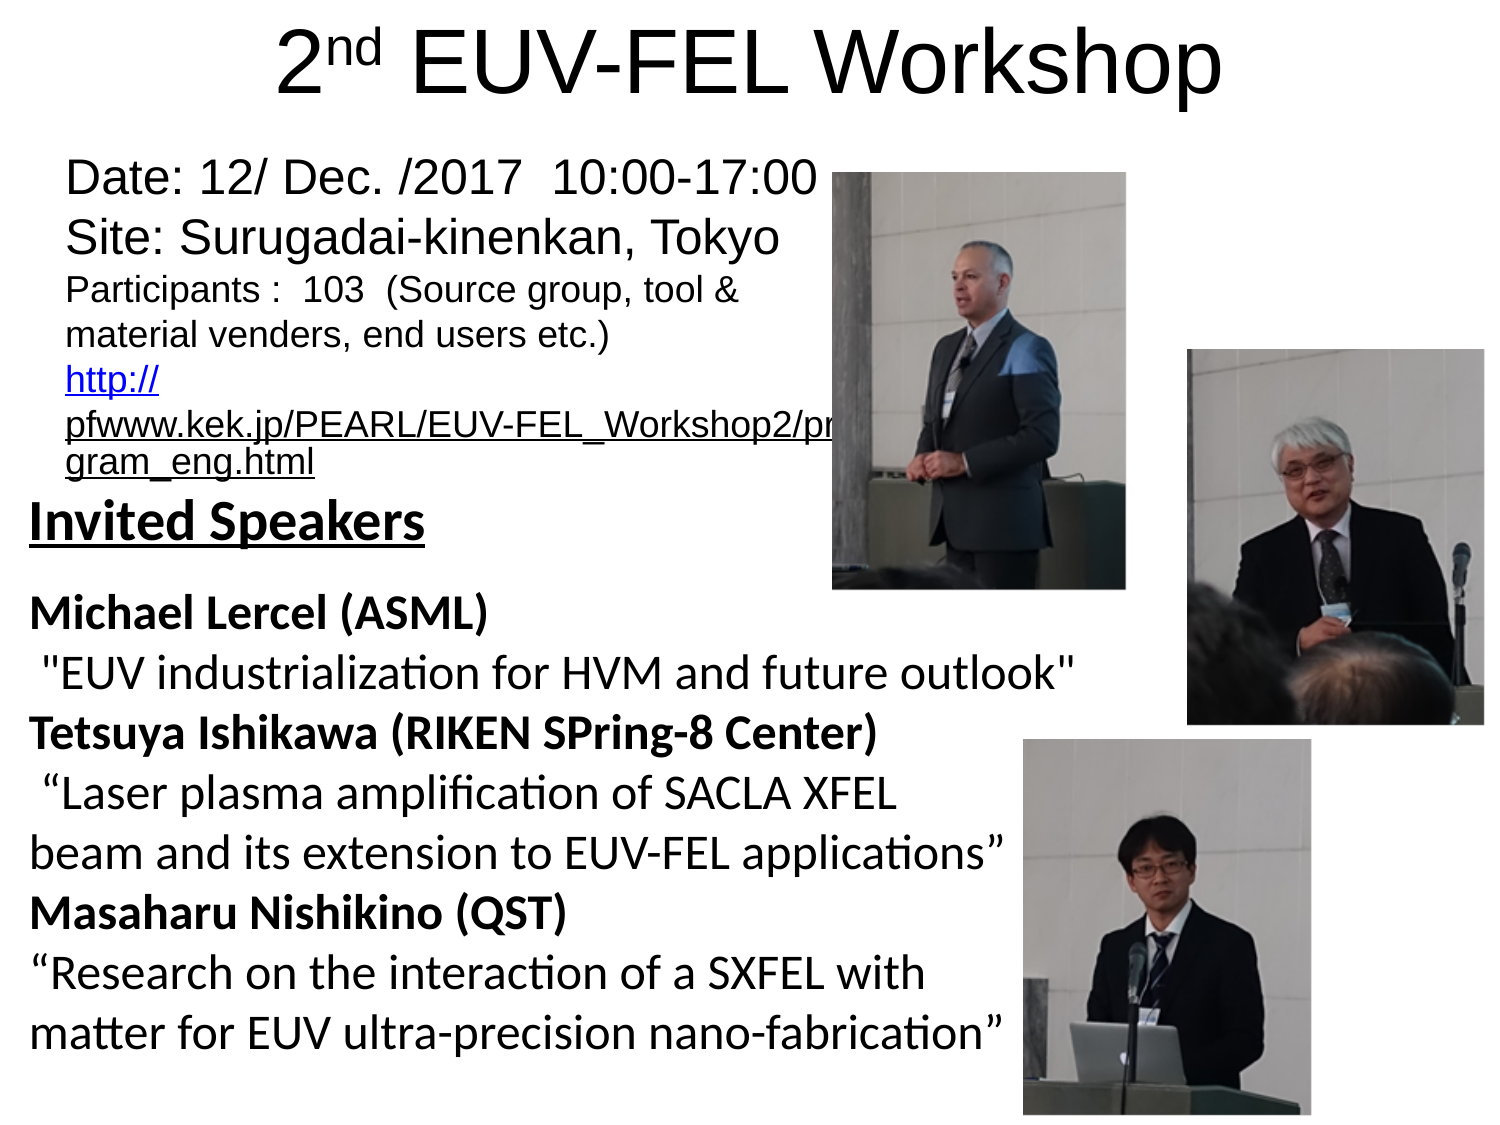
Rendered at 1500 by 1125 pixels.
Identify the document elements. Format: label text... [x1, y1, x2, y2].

picture [1023, 739, 1314, 1117]
picture [1186, 349, 1486, 727]
text_box Date: 12/ Dec. /2017 10:00-17:00 Site: Surugadai-kinenkan, Tokyo Participants : 103 (Source group, tool & material venders, end users etc.) http://pfwww.kek.jp/PEARL/EUV-FEL_Workshop2/program_eng.html [50, 137, 882, 474]
text_box Invited Speakers Michael Lercel (ASML) "EUV industrialization for HVM and future outlook" Tetsuya Ishikawa (RIKEN SPring-8 Center) “Laser plasma amplification of SACLA XFEL beam and its extension to EUV-FEL applications” Masaharu Nishikino (QST) “Research on the interaction of a SXFEL with matter for EUV ultra-precision nano-fabrication” [14, 474, 1105, 1067]
picture [832, 172, 1129, 592]
title 2nd EUV-FEL Workshop [74, 0, 1425, 130]
